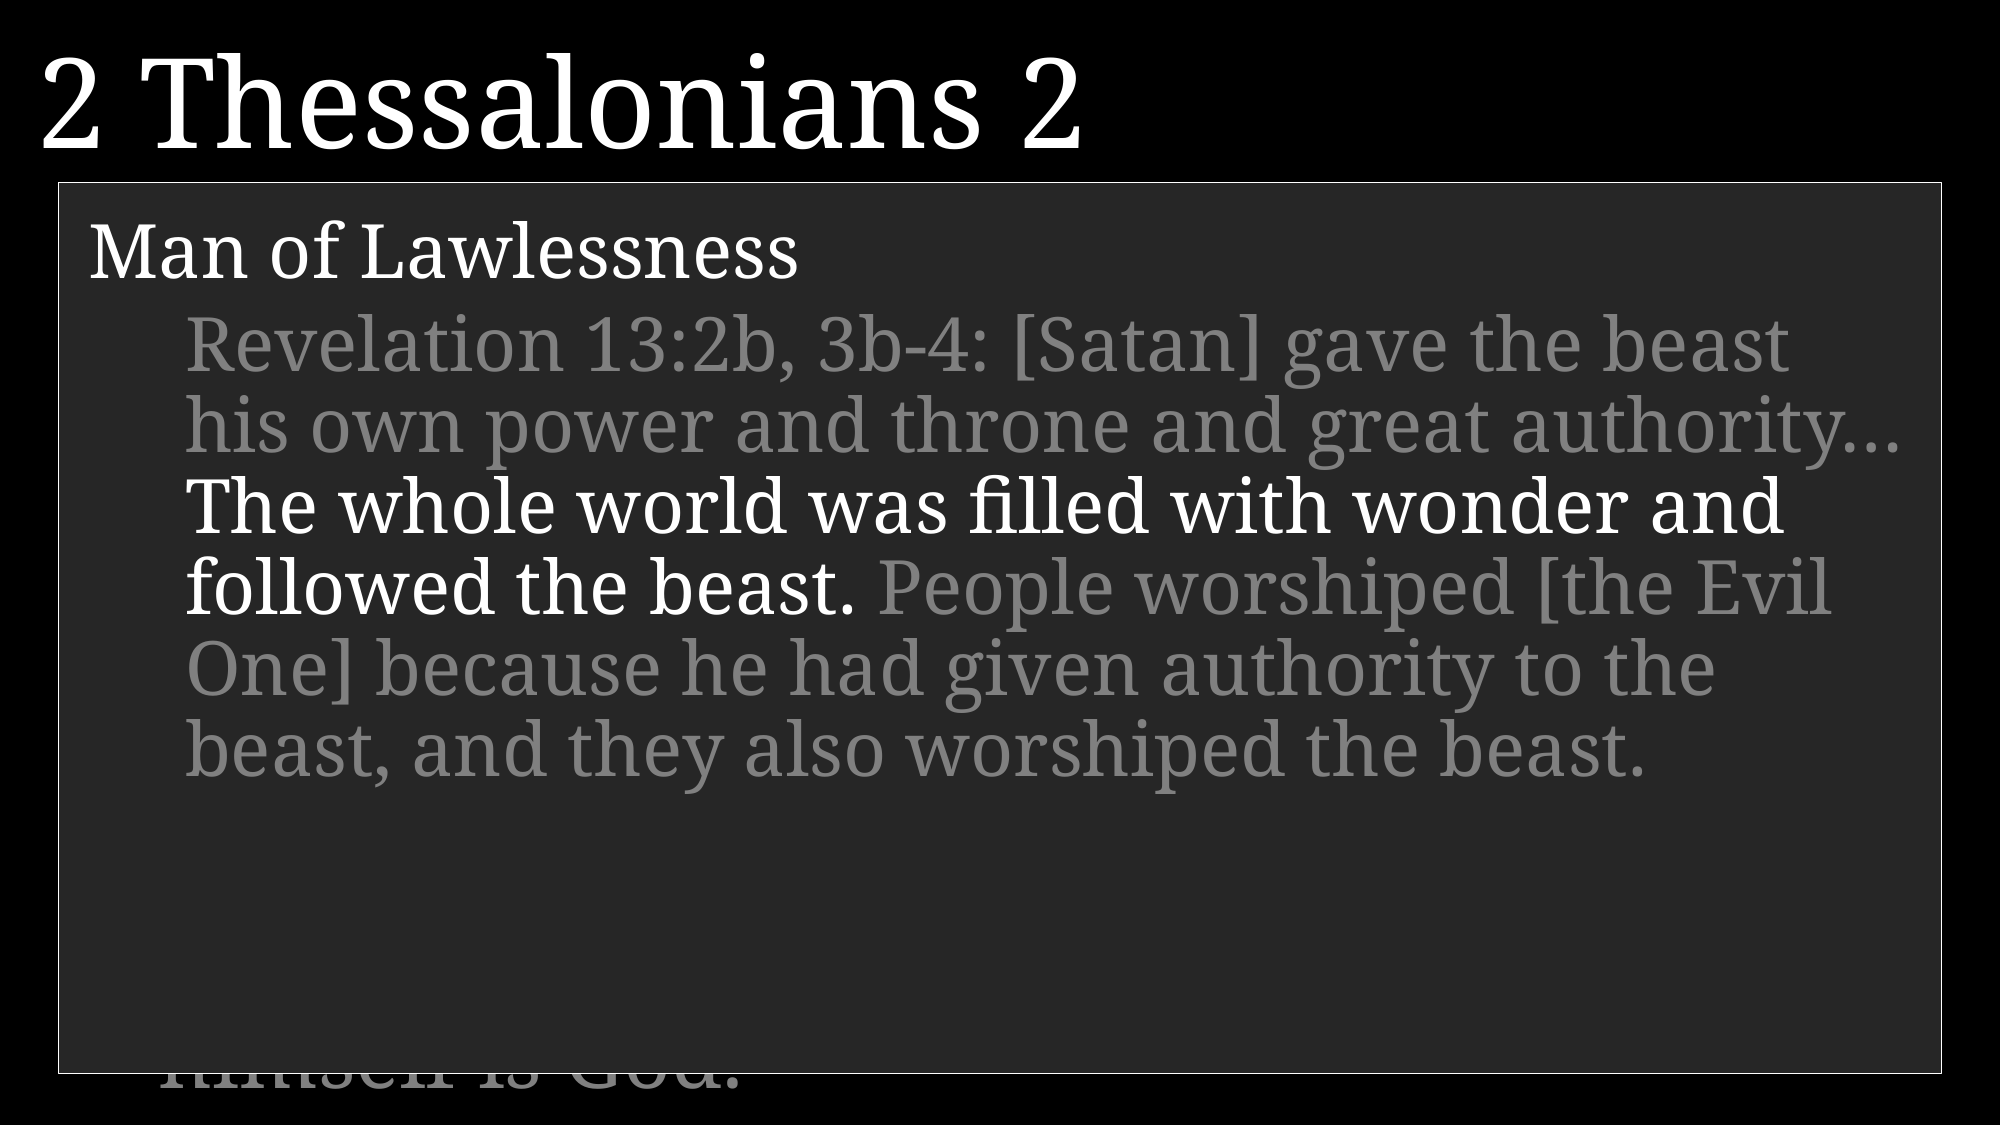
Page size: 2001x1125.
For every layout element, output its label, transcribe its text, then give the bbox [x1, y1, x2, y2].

text_box [58, 182, 1942, 1074]
text_box 3 Don’t be fooled by what they say. For that day will not come until there is a great rebellion against God… and the man of lawlessness is revealed—the one who brings destruction. 4 He will exalt himself and defy everything that people call god and every object of worship. He will even sit in the temple of God, claiming that he himself is God. [50, 199, 1798, 1114]
text_box 2 Thessalonians 2 [22, 15, 1993, 181]
text_box Man of Lawlessness Revelation 13:2b, 3b-4: [Satan] gave the beast his own power and throne and great authority… The whole world was filled with wonder and followed the beast. People worshiped [the Evil One] because he had given authority to the beast, and they also worshiped the beast. [73, 205, 1925, 800]
